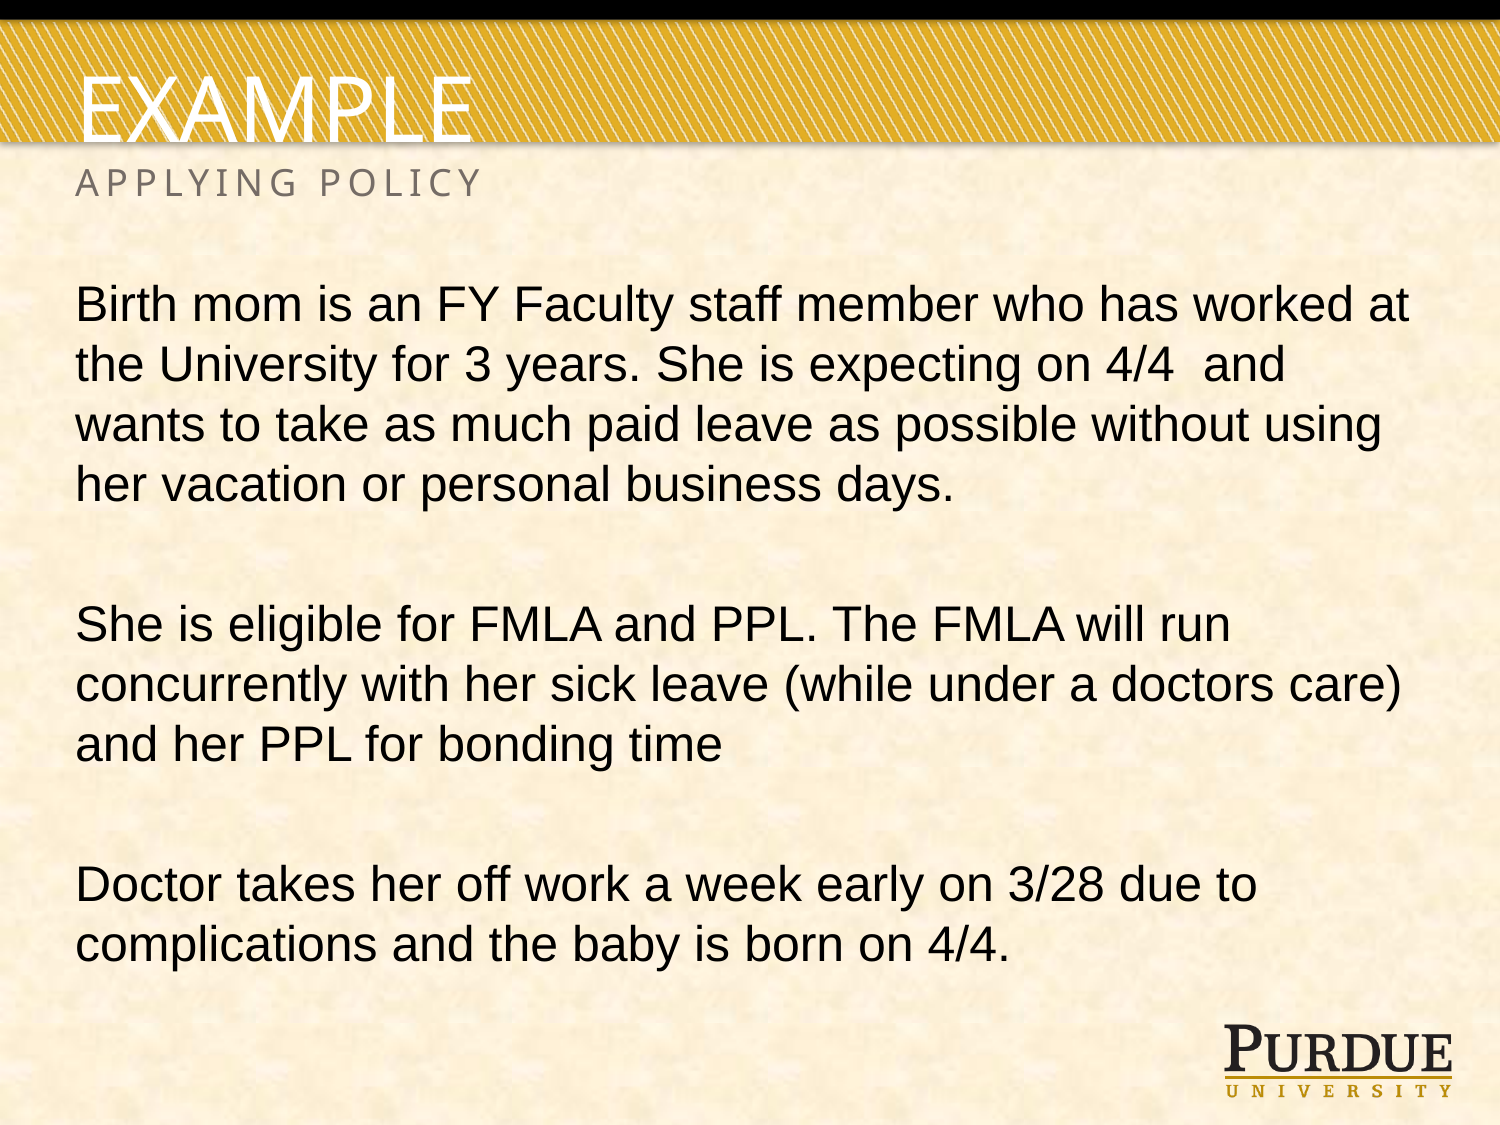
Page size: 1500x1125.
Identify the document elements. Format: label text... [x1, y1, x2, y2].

list Applying policy [60, 151, 1425, 225]
picture [0, 142, 1500, 1125]
list Birth mom is an FY Faculty staff member who has worked at the University for 3 years. She is expecting on 4/4 and wants to take as much paid leave as possible without using her vacation or personal business days. She is eligible for FMLA and PPL. The FMLA will run concurrently with her sick leave (while under a doctors care) and her PPL for bonding time Doctor takes her off work a week early on 3/28 due to complications and the baby is born on 4/4. [60, 263, 1427, 996]
title Example [60, 43, 1427, 167]
